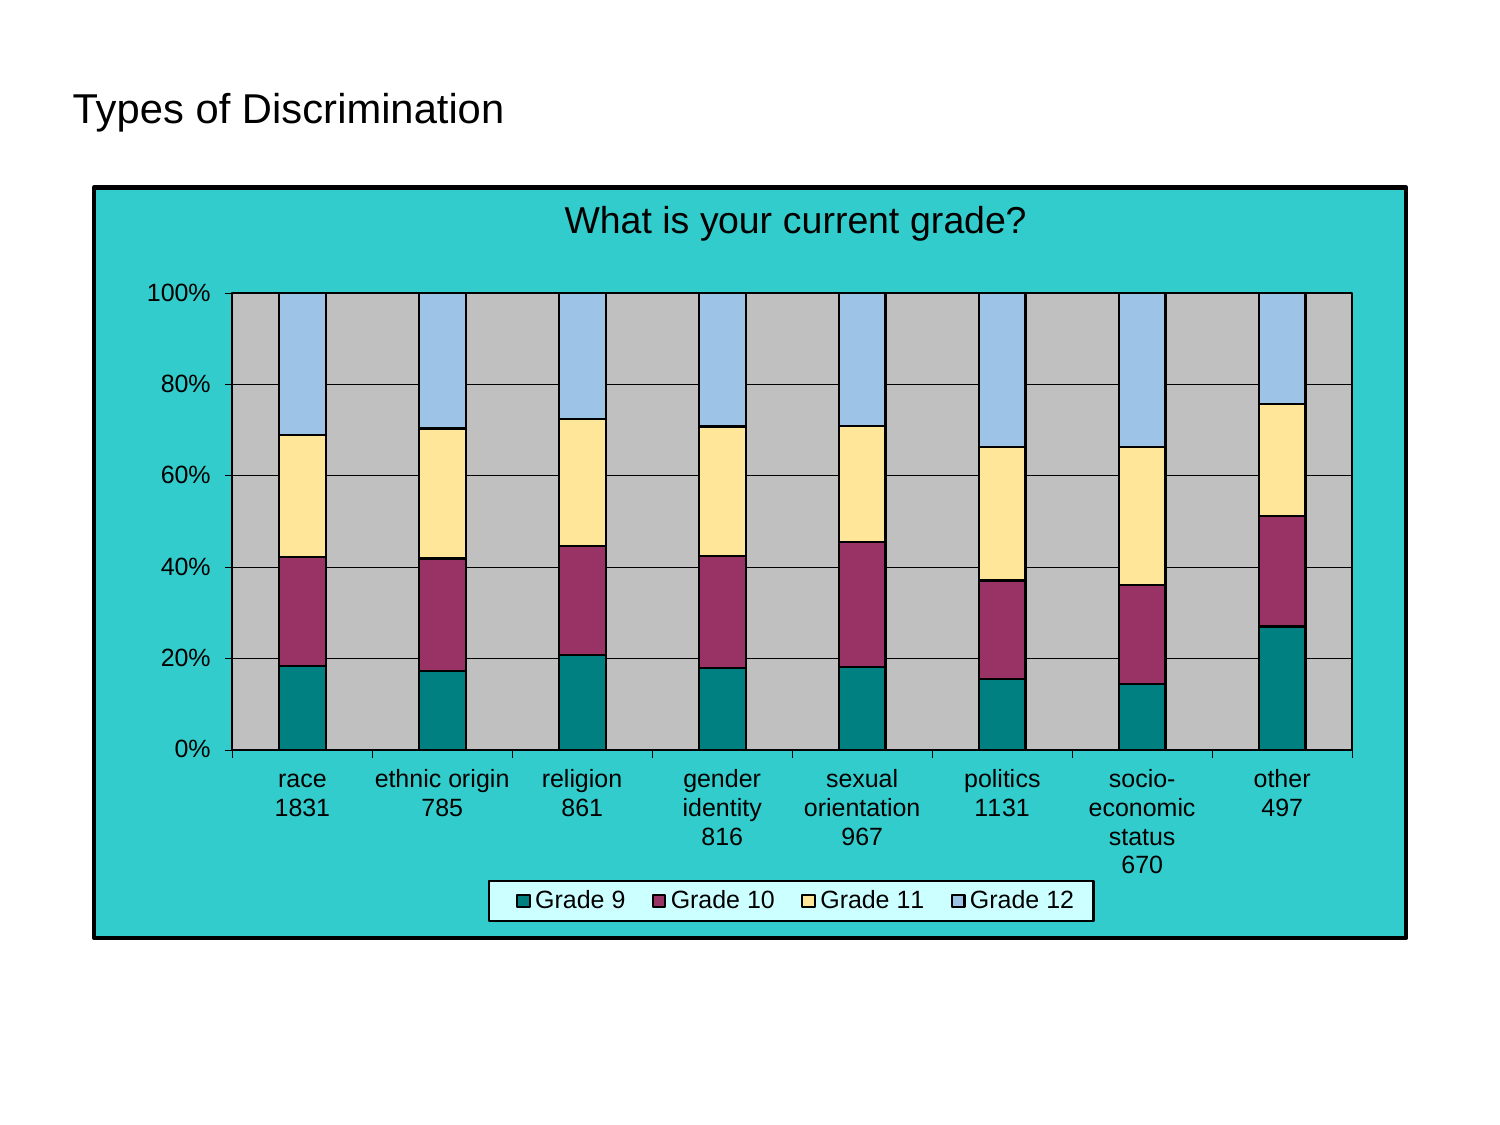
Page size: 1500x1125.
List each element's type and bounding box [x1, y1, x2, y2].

picture [91, 185, 1409, 940]
